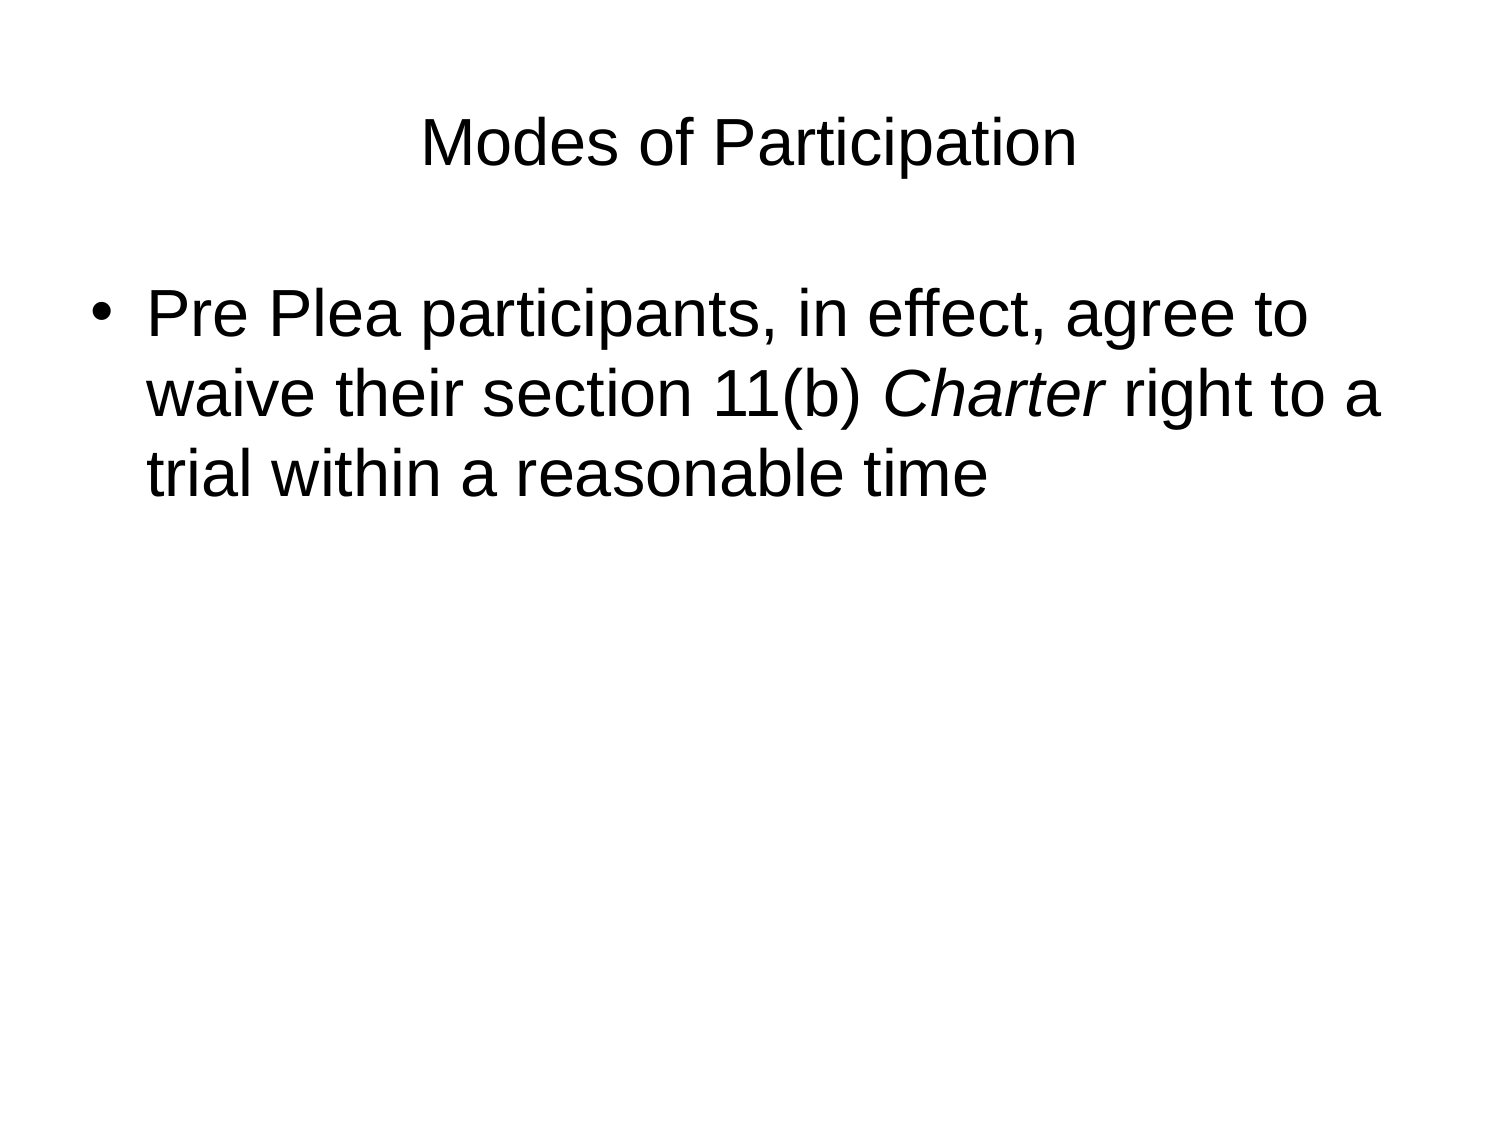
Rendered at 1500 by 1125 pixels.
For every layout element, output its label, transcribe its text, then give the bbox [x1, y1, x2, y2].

title Modes of Participation [75, 45, 1425, 233]
list Pre Plea participants, in effect, agree to waive their section 11(b) Charter right to a trial within a reasonable time [75, 262, 1425, 1005]
